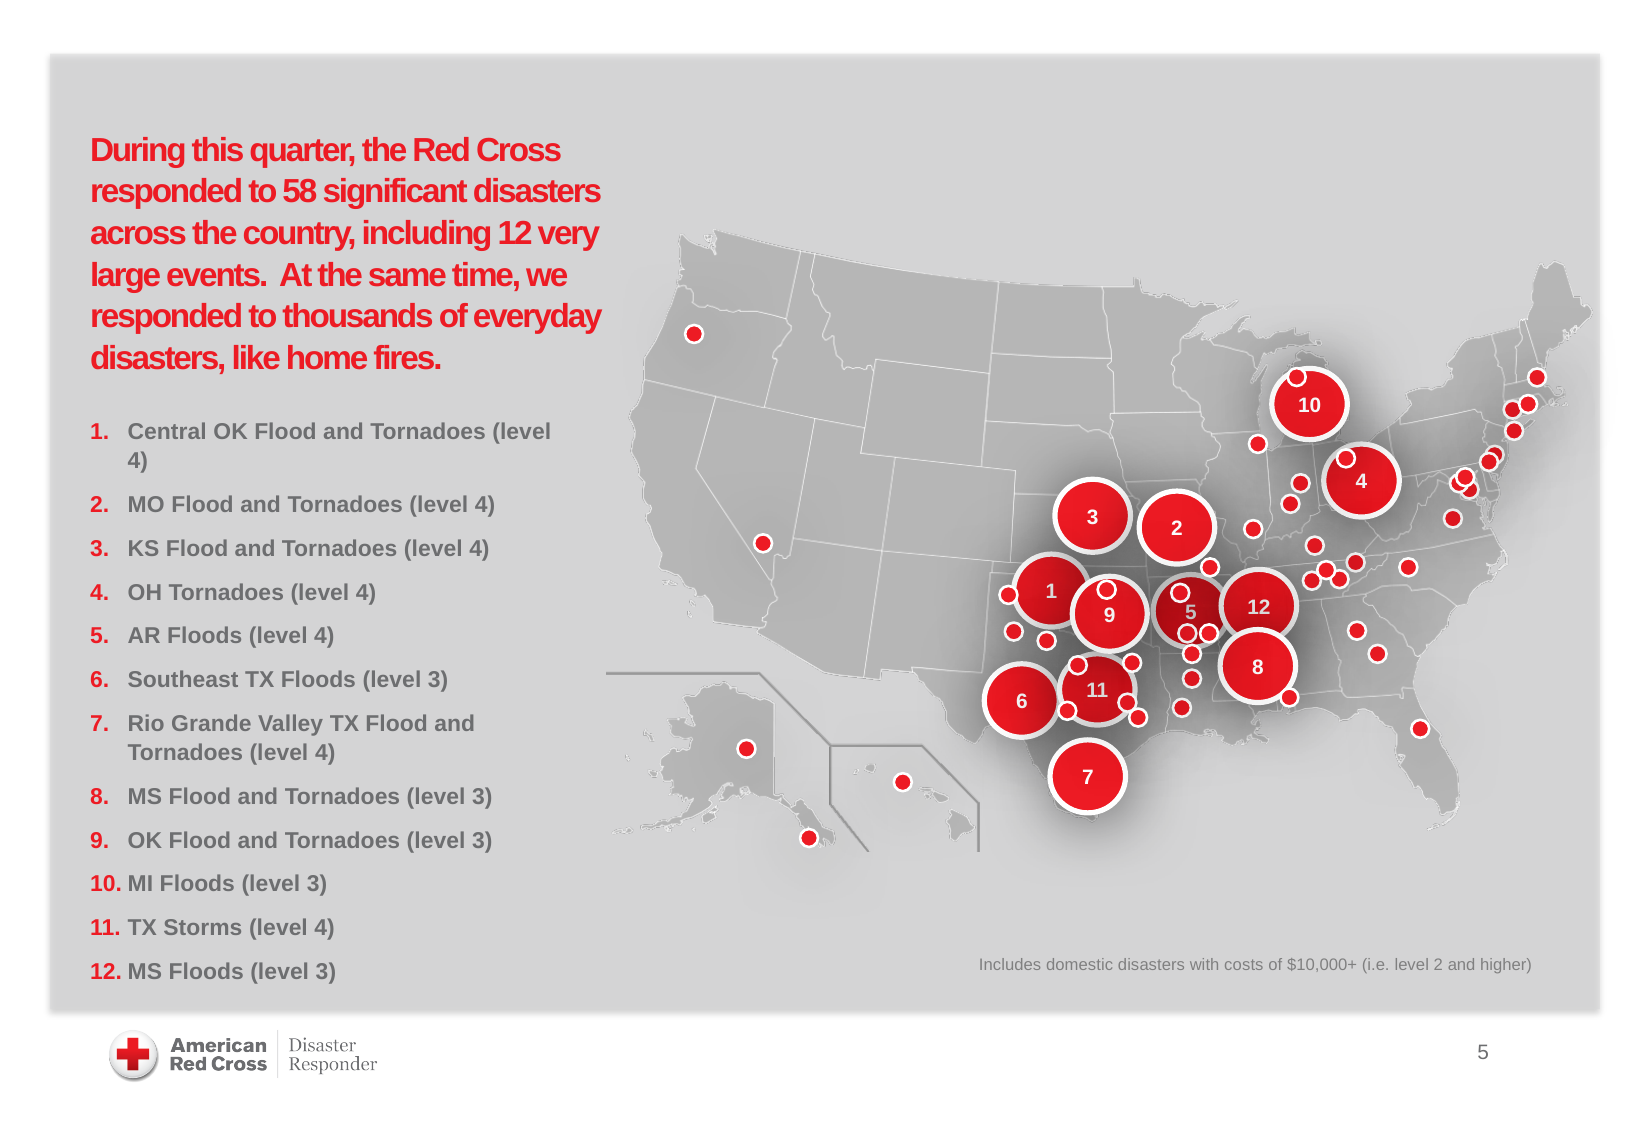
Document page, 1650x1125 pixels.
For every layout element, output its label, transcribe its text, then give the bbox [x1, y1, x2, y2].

list Central OK Flood and Tornadoes (level 4) MO Flood and Tornadoes (level 4) KS Flood and Tornadoes (level 4) OH Tornadoes (level 4) AR Floods (level 4) Southeast TX Floods (level 3) Rio Grande Valley TX Flood and Tornadoes (level 4) MS Flood and Tornadoes (level 3) OK Flood and Tornadoes (level 3) MI Floods (level 3) TX Storms (level 4) MS Floods (level 3) [75, 407, 586, 963]
picture [606, 221, 1627, 852]
picture [87, 1008, 399, 1102]
title During this quarter, the Red Cross responded to 58 significant disasters across the country, including 12 very large events. At the same time, we responded to thousands of everyday disasters, like home fires. [75, 72, 631, 471]
text_box Includes domestic disasters with costs of $10,000+ (i.e. level 2 and higher) [622, 921, 1548, 1009]
